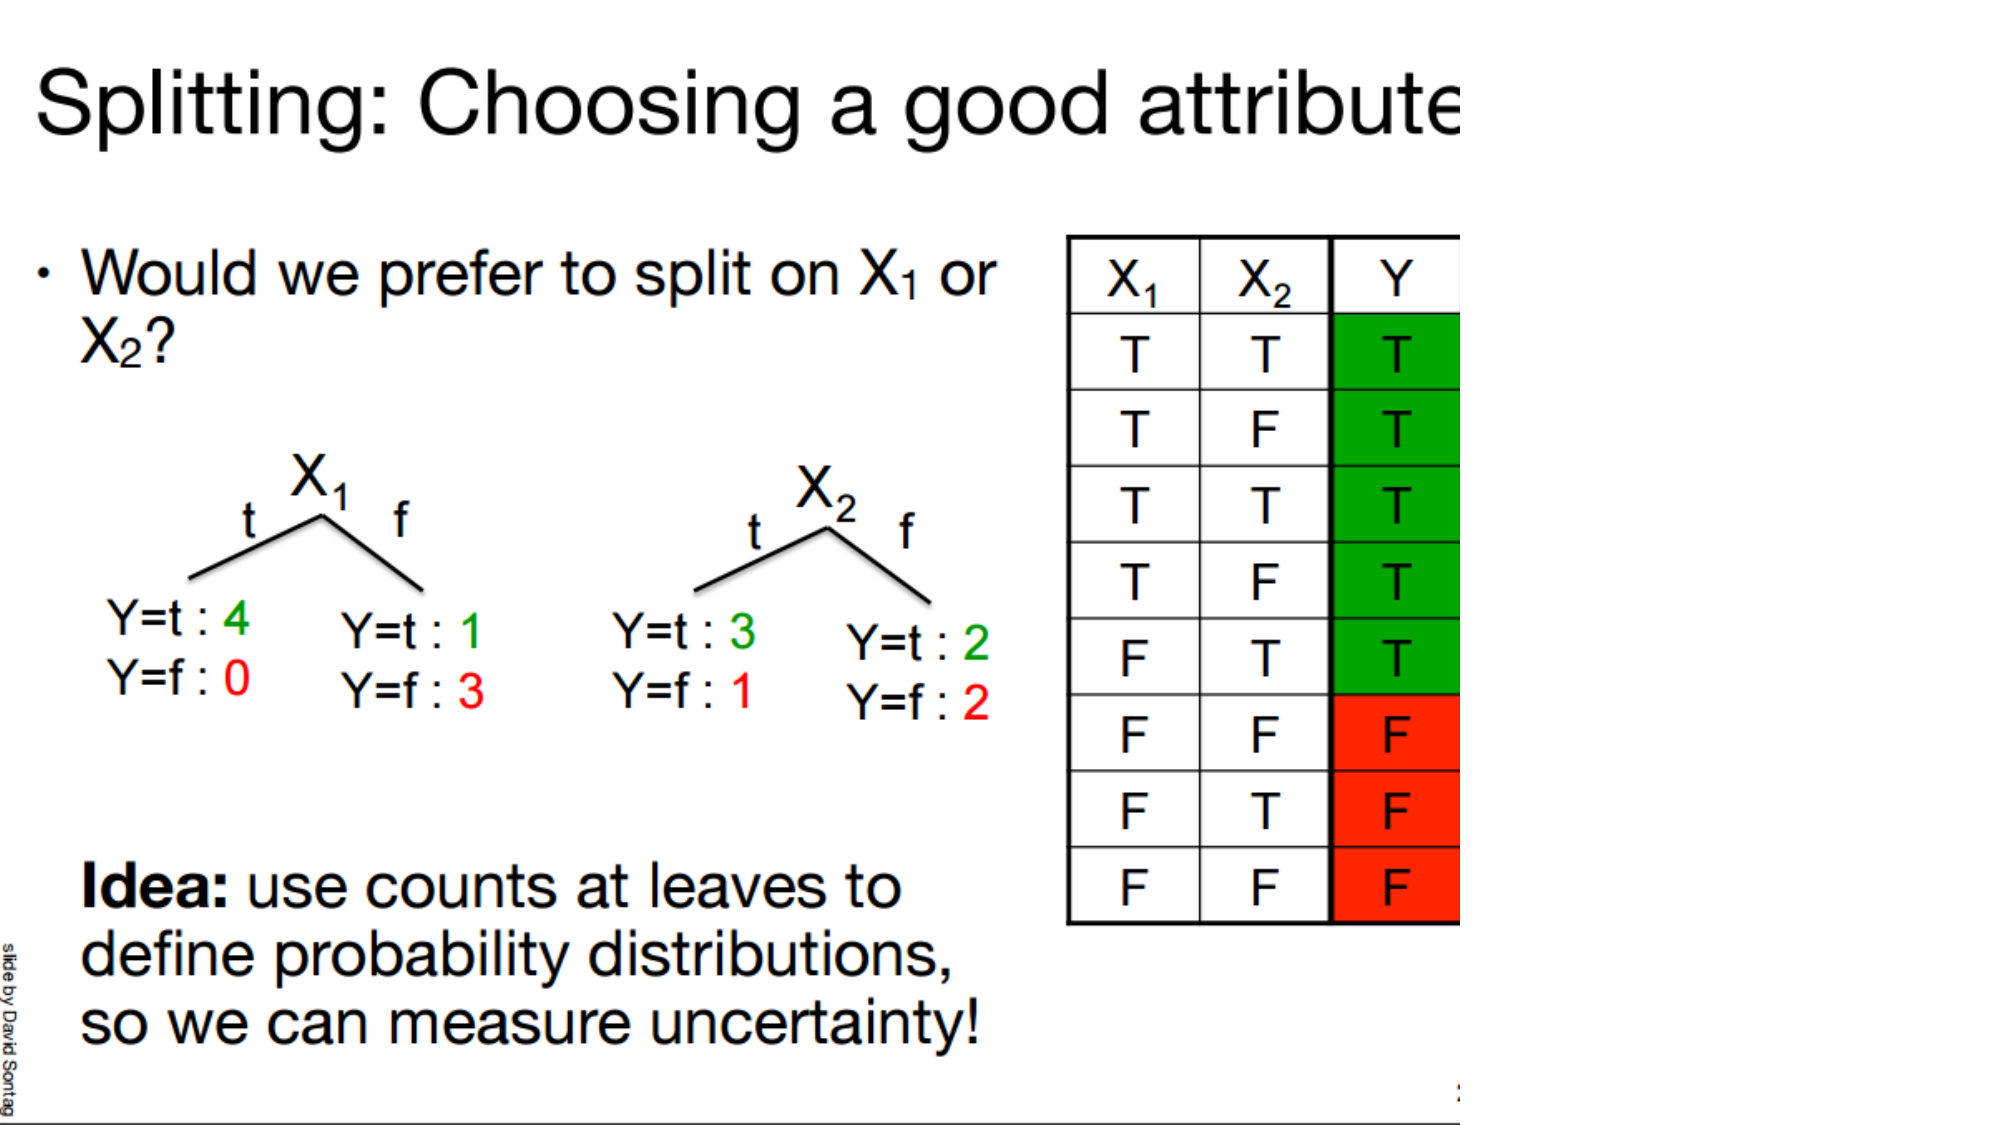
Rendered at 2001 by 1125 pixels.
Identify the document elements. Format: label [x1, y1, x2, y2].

picture [0, 0, 1460, 1125]
